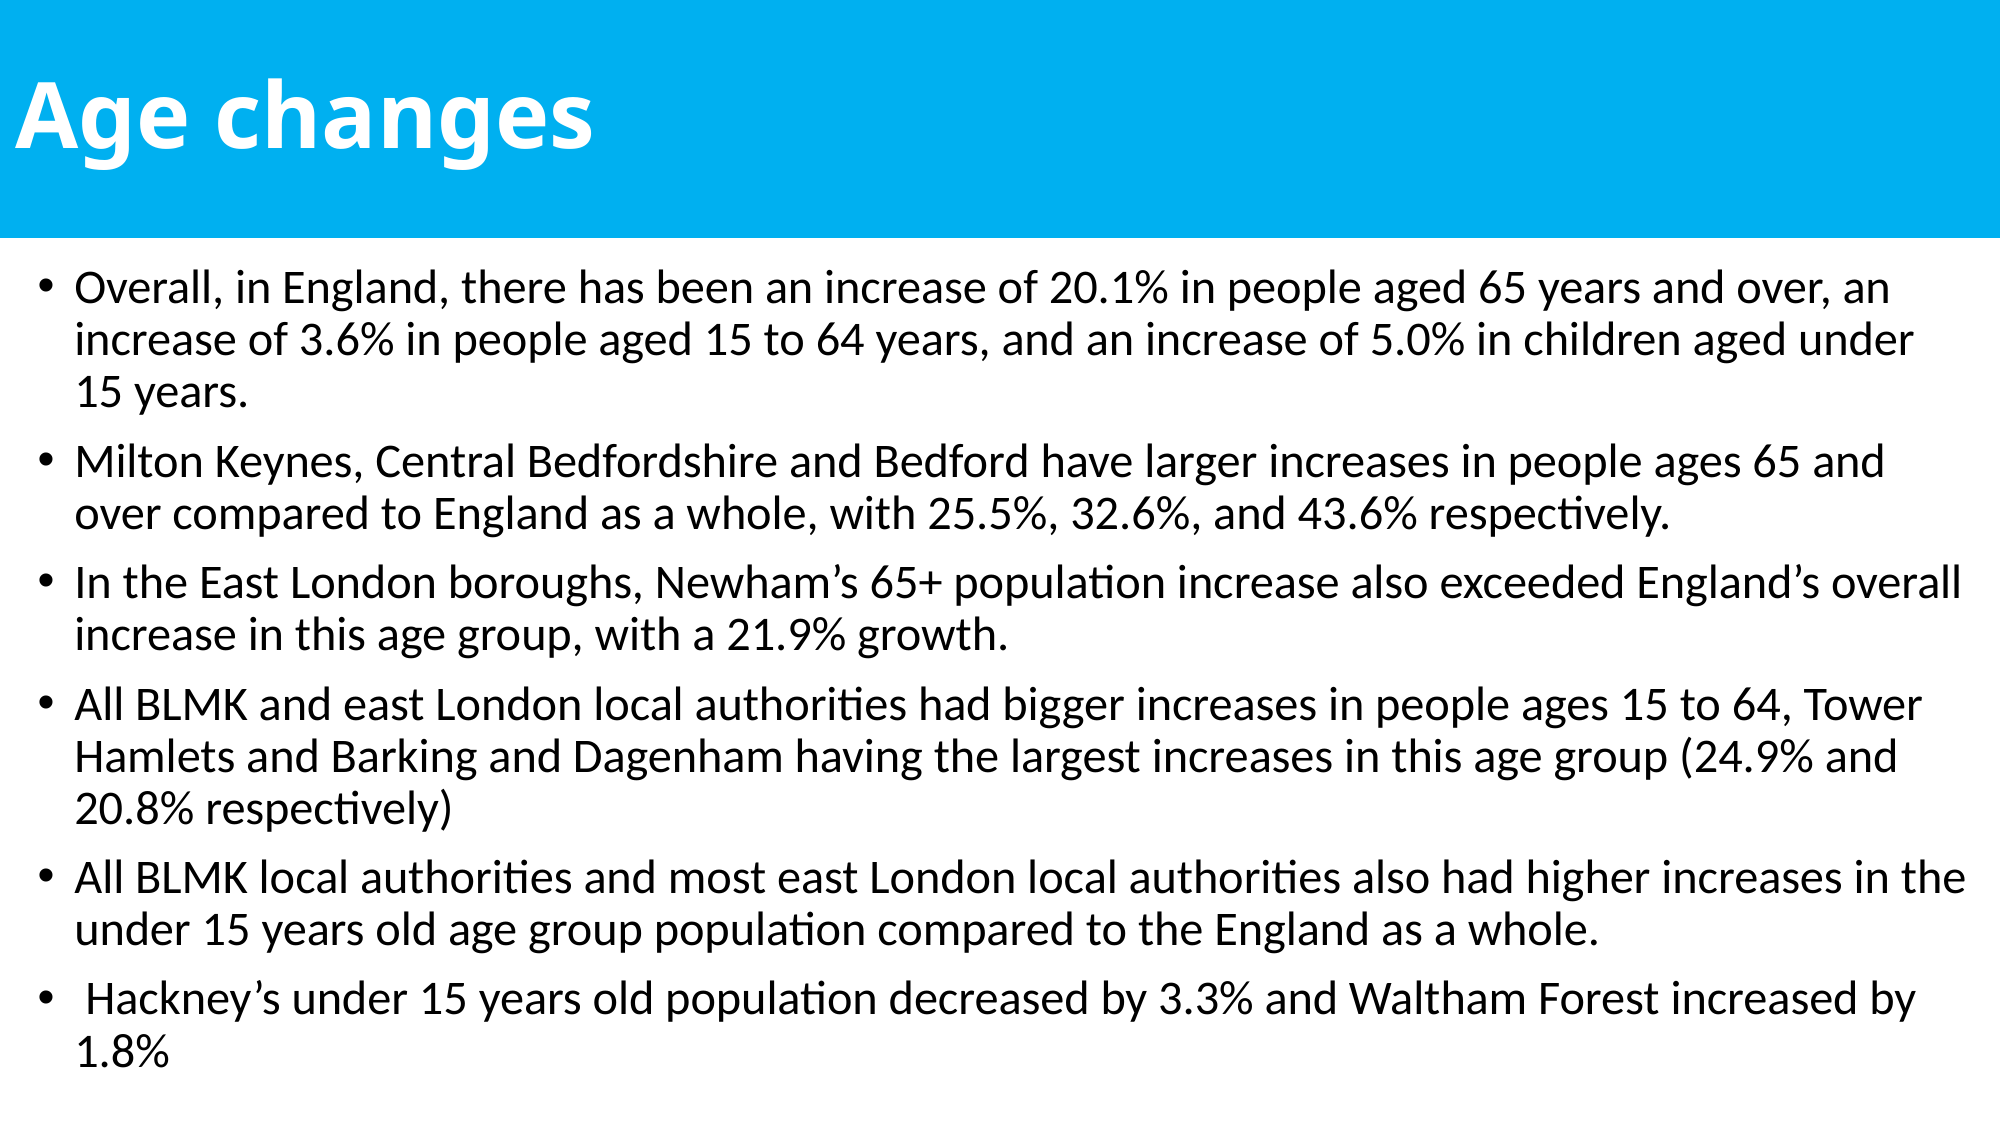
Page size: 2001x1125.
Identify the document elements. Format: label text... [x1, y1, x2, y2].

title Age changes [0, 0, 2000, 238]
list Overall, in England, there has been an increase of 20.1% in people aged 65 years and over, an increase of 3.6% in people aged 15 to 64 years, and an increase of 5.0% in children aged under 15 years. Milton Keynes, Central Bedfordshire and Bedford have larger increases in people ages 65 and over compared to England as a whole, with 25.5%, 32.6%, and 43.6% respectively. In the East London boroughs, Newham’s 65+ population increase also exceeded England’s overall increase in this age group, with a 21.9% growth. All BLMK and east London local authorities had bigger increases in people ages 15 to 64, Tower Hamlets and Barking and Dagenham having the largest increases in this age group (24.9% and 20.8% respectively) All BLMK local authorities and most east London local authorities also had higher increases in the under 15 years old age group population compared to the England as a whole. Hackney’s under 15 years old population decreased by 3.3% and Waltham Forest increased by 1.8% [22, 254, 1988, 1087]
